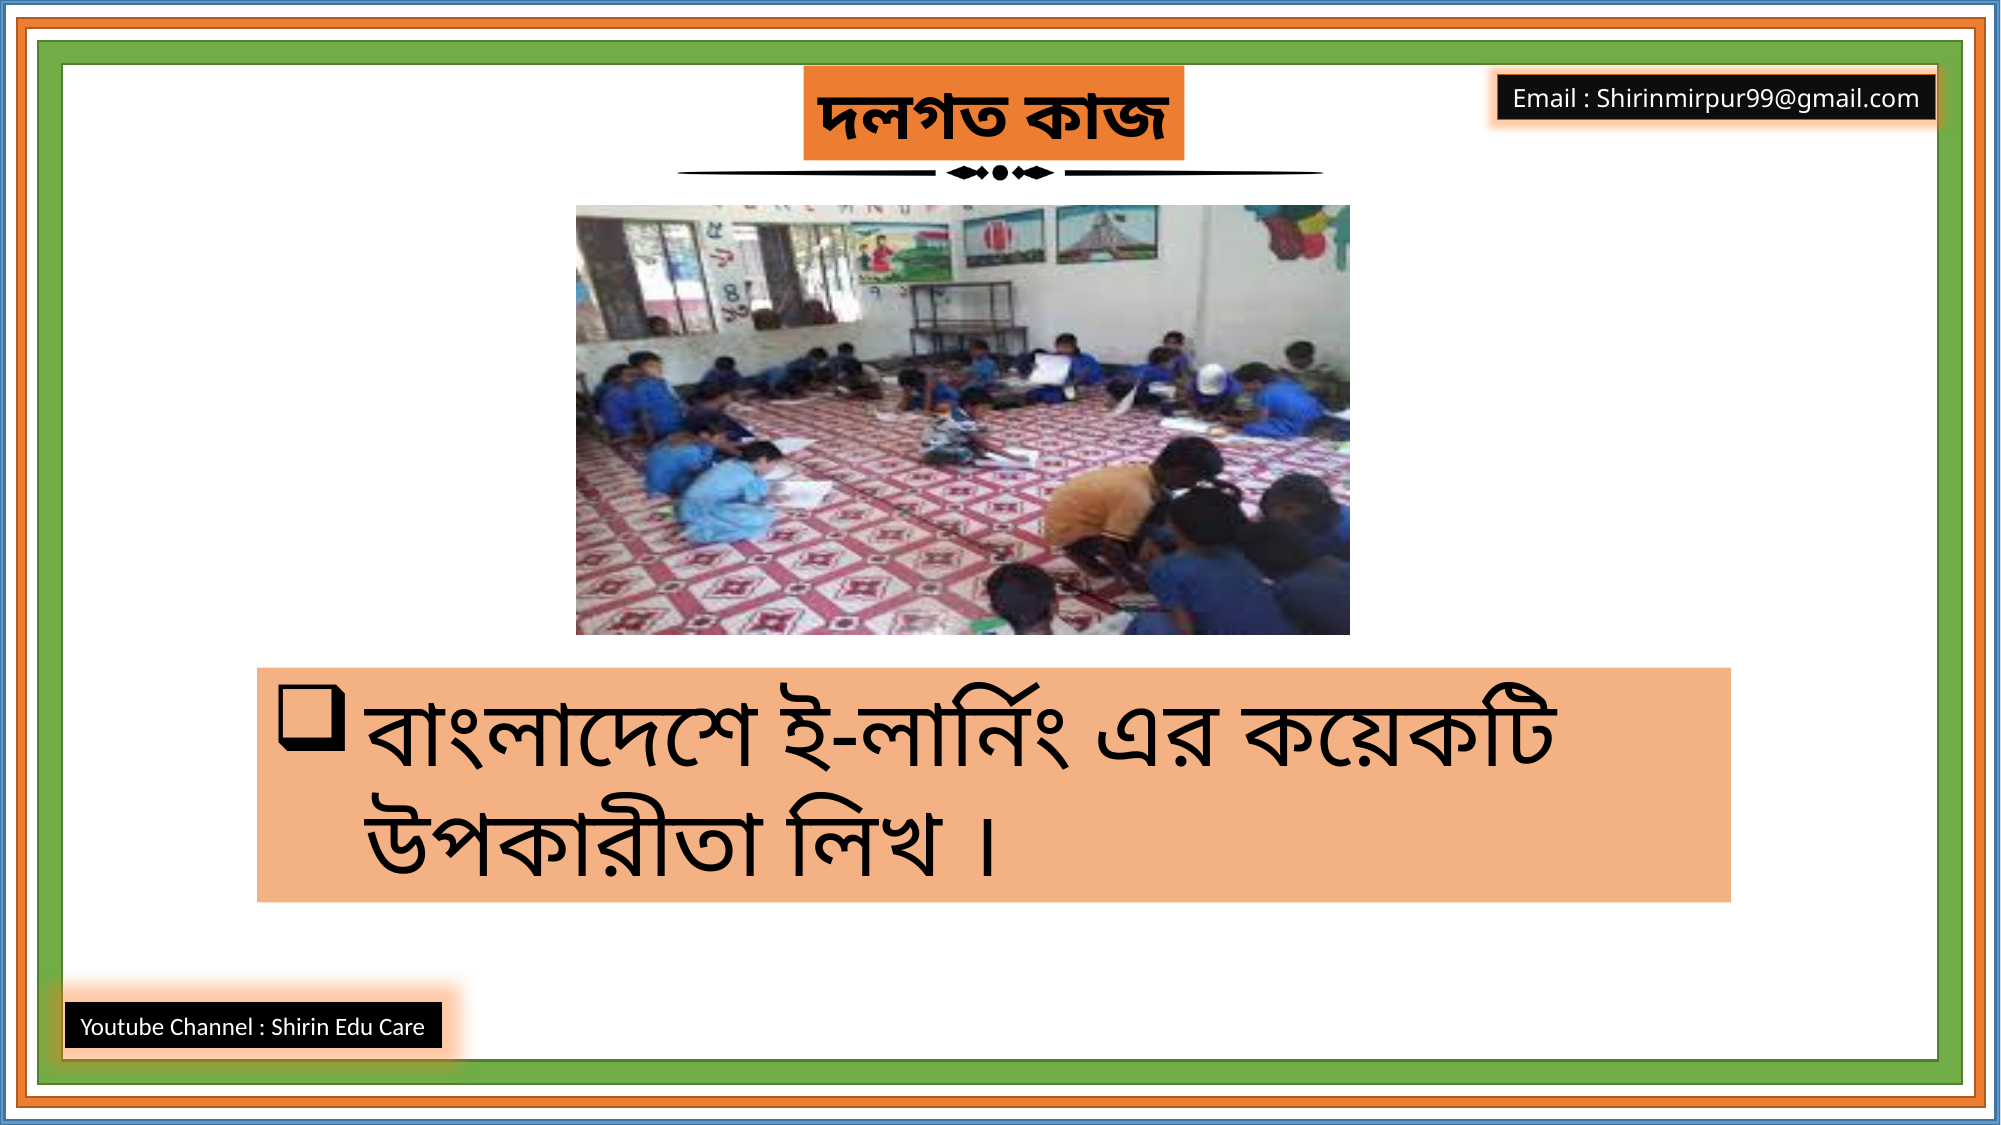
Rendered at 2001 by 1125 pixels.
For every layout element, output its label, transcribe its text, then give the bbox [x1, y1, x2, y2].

picture [575, 0, 1413, 635]
text_box দলগত কাজ [803, 65, 1185, 161]
text_box বাংলাদেশে ই-লার্নিং এর কয়েকটি উপকারীতা লিখ । [257, 667, 1731, 903]
